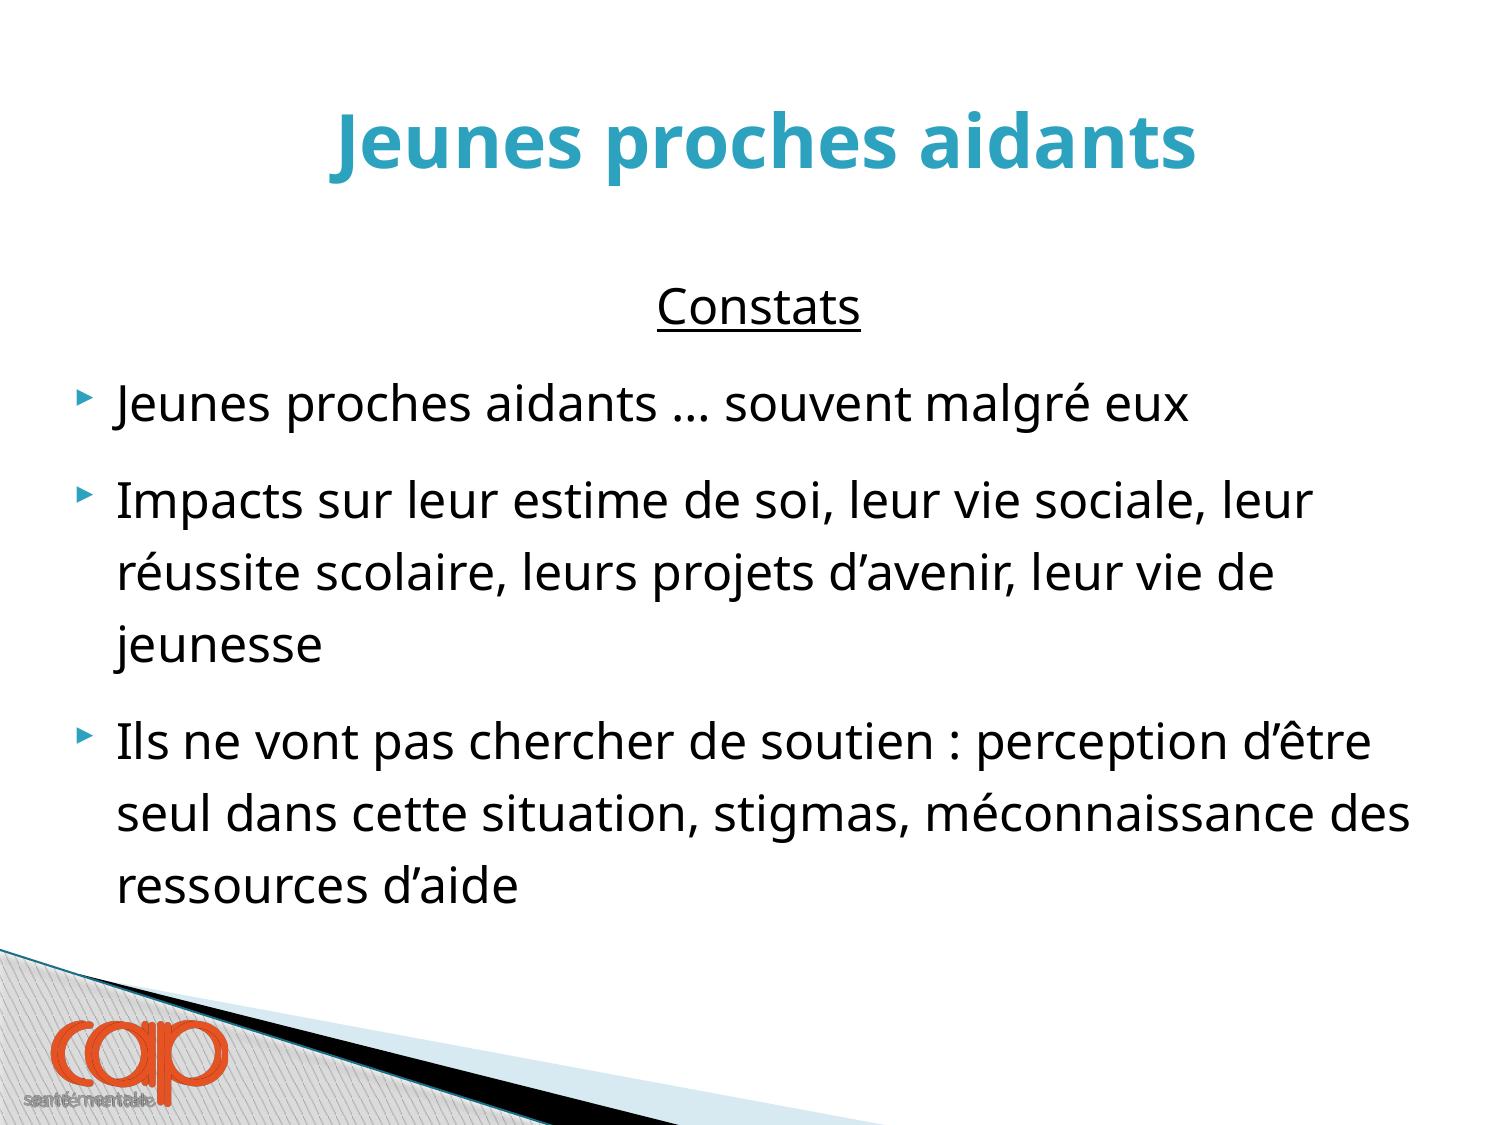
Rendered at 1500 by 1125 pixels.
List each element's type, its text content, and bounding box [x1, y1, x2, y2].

title Jeunes proches aidants [75, 45, 1459, 233]
list Constats Jeunes proches aidants … souvent malgré eux Impacts sur leur estime de soi, leur vie sociale, leur réussite scolaire, leurs projets d’avenir, leur vie de jeunesse Ils ne vont pas chercher de soutien : perception d’être seul dans cette situation, stigmas, méconnaissance des ressources d’aide [41, 255, 1459, 1106]
picture [19, 1020, 229, 1113]
